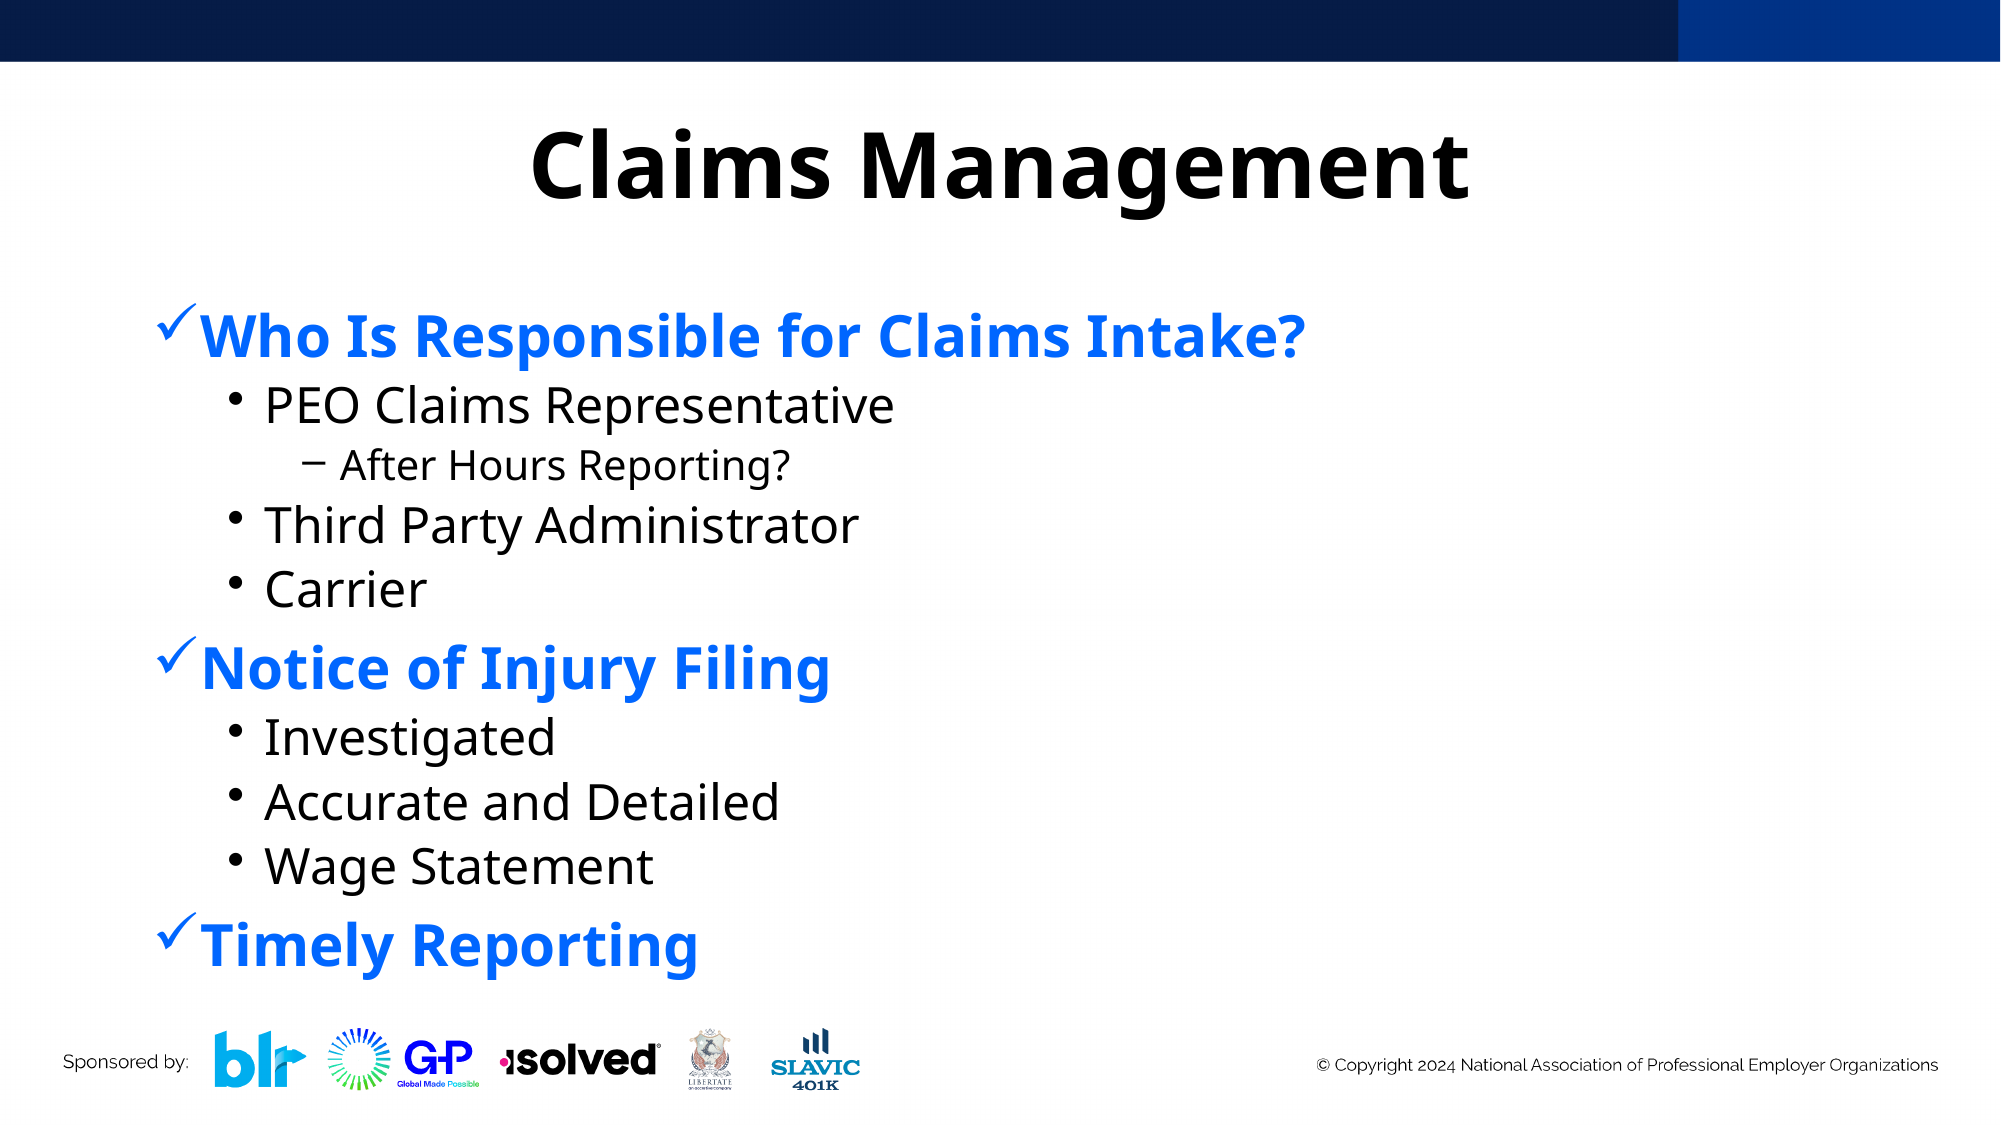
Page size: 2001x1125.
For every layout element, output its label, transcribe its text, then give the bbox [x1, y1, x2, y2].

title Claims Management [137, 59, 1863, 278]
picture [0, 0, 2001, 1125]
list Who Is Responsible for Claims Intake? PEO Claims Representative After Hours Reporting? Third Party Administrator Carrier Notice of Injury Filing Investigated Accurate and Detailed Wage Statement Timely Reporting [137, 299, 1863, 1014]
